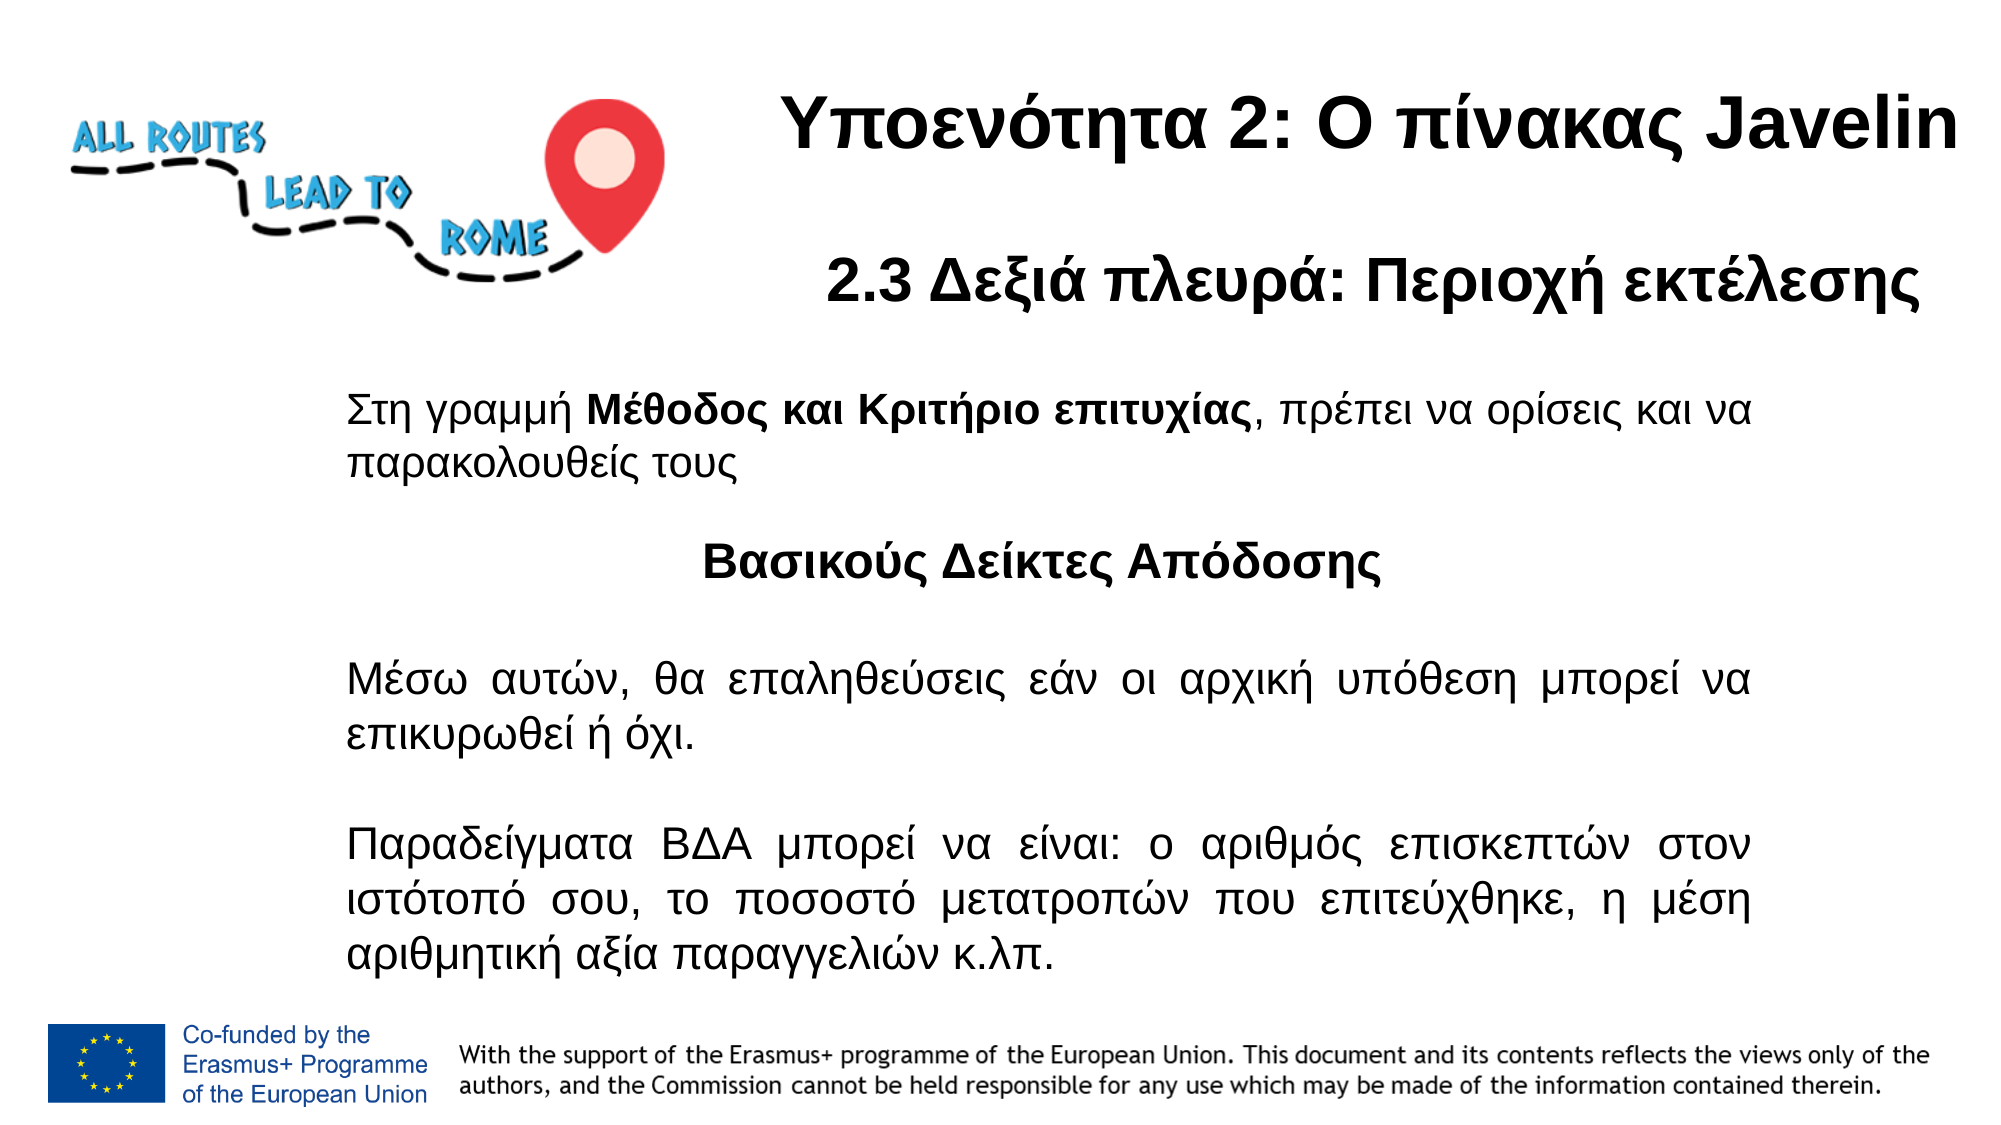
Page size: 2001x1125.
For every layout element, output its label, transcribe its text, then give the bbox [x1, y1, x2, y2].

text_box Στη γραμμή Μέθοδος και Κριτήριο επιτυχίας, πρέπει να ορίσεις και να παρακολουθείς τους Βασικούς Δείκτες Απόδοσης Μέσω αυτών, θα επαληθεύσεις εάν οι αρχική υπόθεση μπορεί να επικυρωθεί ή όχι. Παραδείγματα ΒΔΑ μπορεί να είναι: ο αριθμός επισκεπτών στον ιστότοπό σου, το ποσοστό μετατροπών που επιτεύχθηκε, η μέση αριθμητική αξία παραγγελιών κ.λπ. [338, 373, 1761, 994]
picture [443, 1031, 1953, 1116]
picture [47, 1023, 427, 1107]
text_box Υποενότητα 2: Ο πίνακας Javelin [503, 66, 1969, 172]
picture [47, 90, 689, 292]
text_box 2.3 Δεξιά πλευρά: Περιοχή εκτέλεσης [645, 231, 1931, 322]
